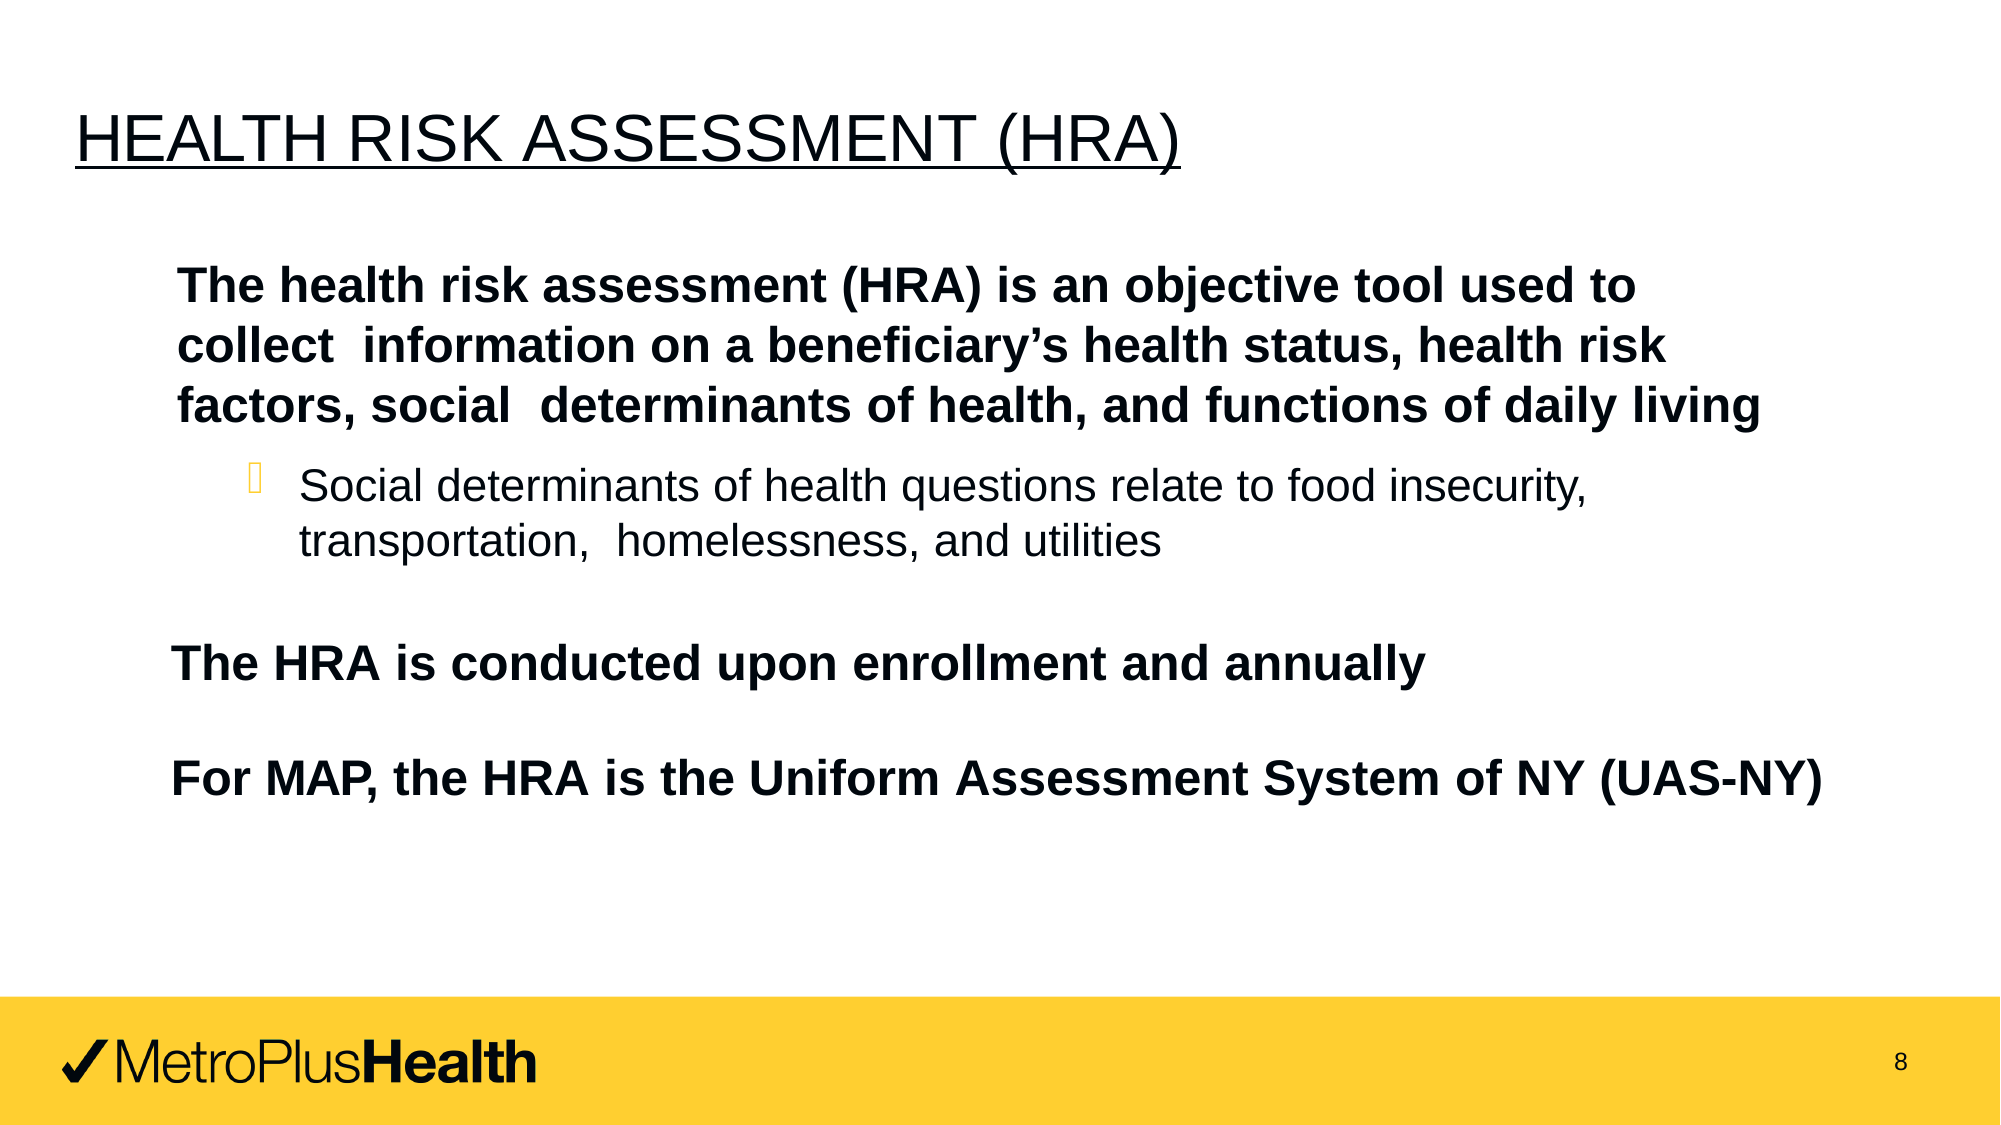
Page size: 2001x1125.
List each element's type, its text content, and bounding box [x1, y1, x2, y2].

text_box The health risk assessment (HRA) is an objective tool used to collect information on a beneficiary’s health status, health risk factors, social determinants of health, and functions of daily living Social determinants of health questions relate to food insecurity, transportation, homelessness, and utilities The HRA is conducted upon enrollment and annually For MAP, the HRA is the Uniform Assessment System of NY (UAS-NY) [168, 249, 1832, 805]
slide_number 8 [1887, 1045, 1929, 1125]
title HEALTH RISK ASSESSMENT (HRA) [66, 92, 1934, 283]
picture [19, 997, 578, 1125]
